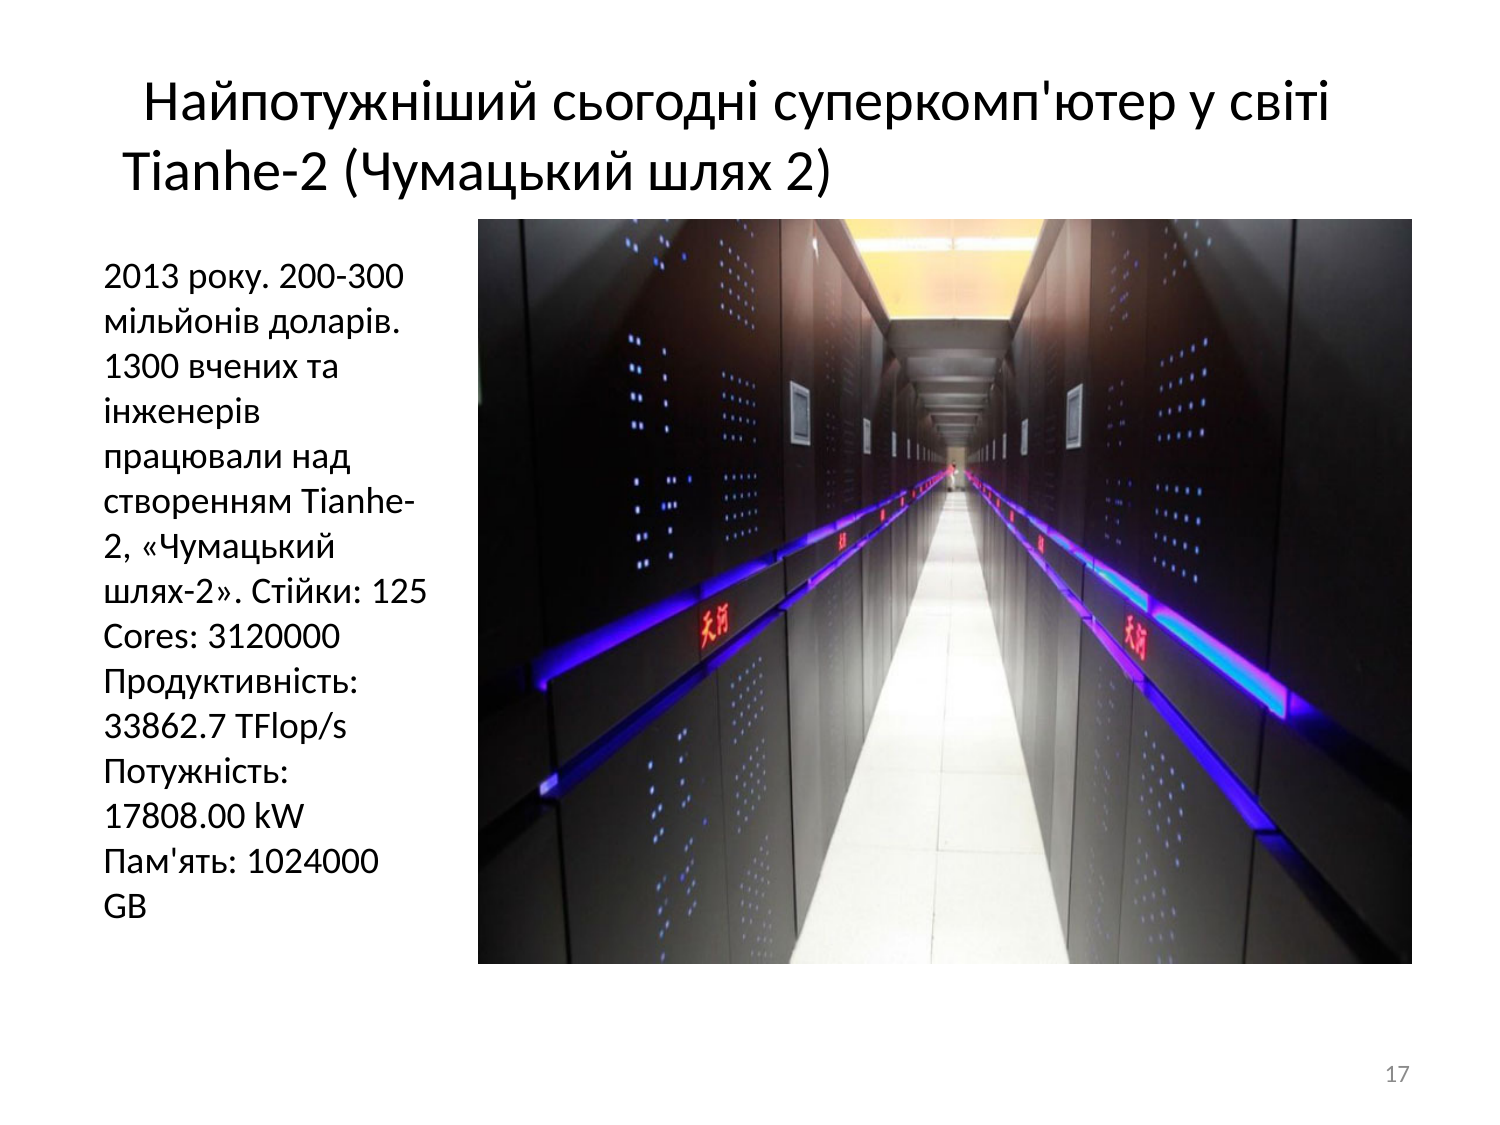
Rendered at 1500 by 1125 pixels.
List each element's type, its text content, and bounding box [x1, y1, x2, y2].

text_box Найпотужніший сьогодні суперкомп'ютер у світі Tianhe-2 (Чумацький шлях 2) [107, 54, 1360, 210]
text_box 2013 року. 200-300 мільйонів доларів. 1300 вчених та інженерів працювали над створенням Tianhe-2, «Чумацький шлях-2». Стійки: 125 Cores: 3120000 Продуктивність: 33862.7 TFlop/s Потужність: 17808.00 kW Пам'ять: 1024000 GB [88, 243, 443, 934]
picture [477, 219, 1412, 965]
slide_number 17 [1074, 1042, 1425, 1103]
